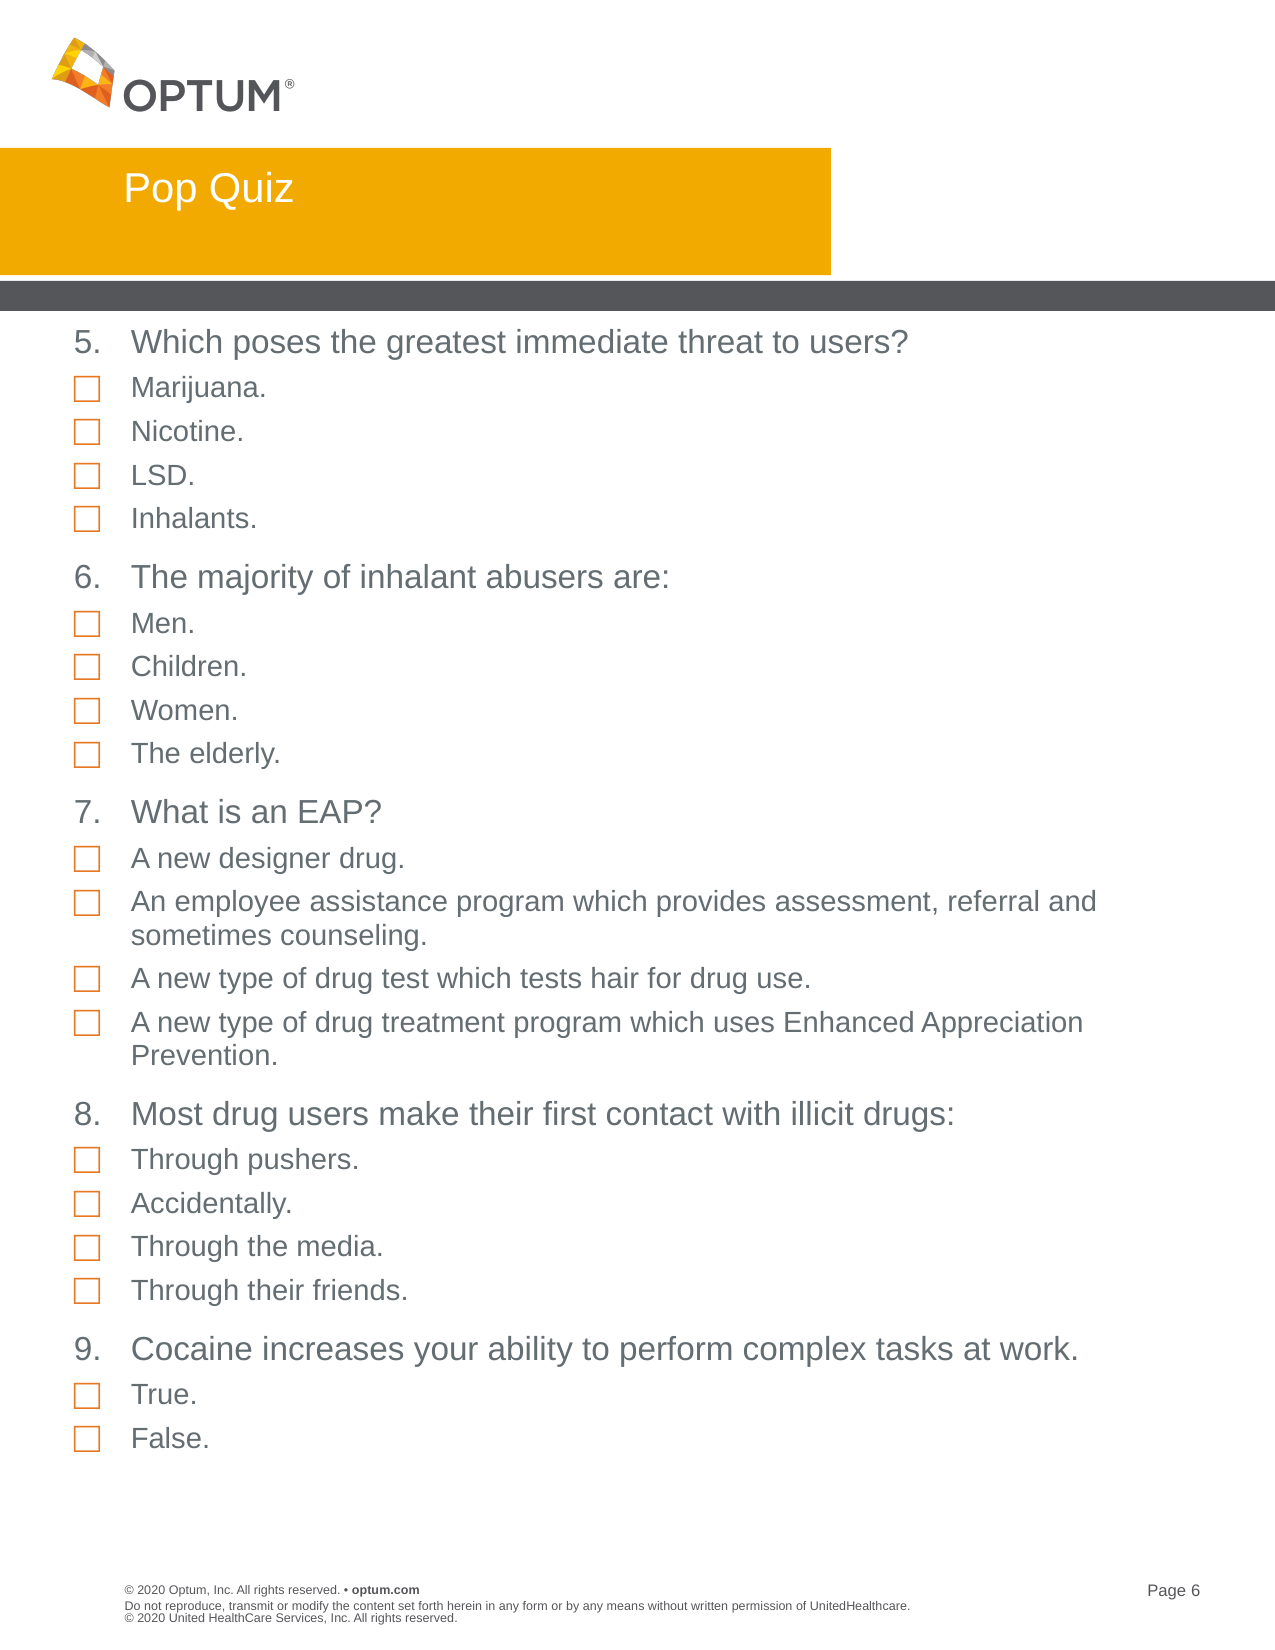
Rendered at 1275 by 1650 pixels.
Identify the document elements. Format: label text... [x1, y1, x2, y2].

text_box 5. Which poses the greatest immediate threat to users? Marijuana. Nicotine. LSD. Inhalants. 6. The majority of inhalant abusers are: Men. Children. Women. The elderly. 7. What is an EAP? A new designer drug. An employee assistance program which provides assessment, referral and sometimes counseling. A new type of drug test which tests hair for drug use. A new type of drug treatment program which uses Enhanced Appreciation Prevention. 8. Most drug users make their first contact with illicit drugs: Through pushers. Accidentally. Through the media. Through their friends. 9. Cocaine increases your ability to perform complex tasks at work. True. False. [74, 323, 1200, 1370]
title Pop Quiz [123, 166, 799, 212]
picture [27, 13, 319, 136]
footer Do not reproduce, transmit or modify the content set forth herein in any form or by any means without written permission of UnitedHealthcare. © 2020 United HealthCare Services, Inc. All rights reserved. [124, 1597, 919, 1628]
